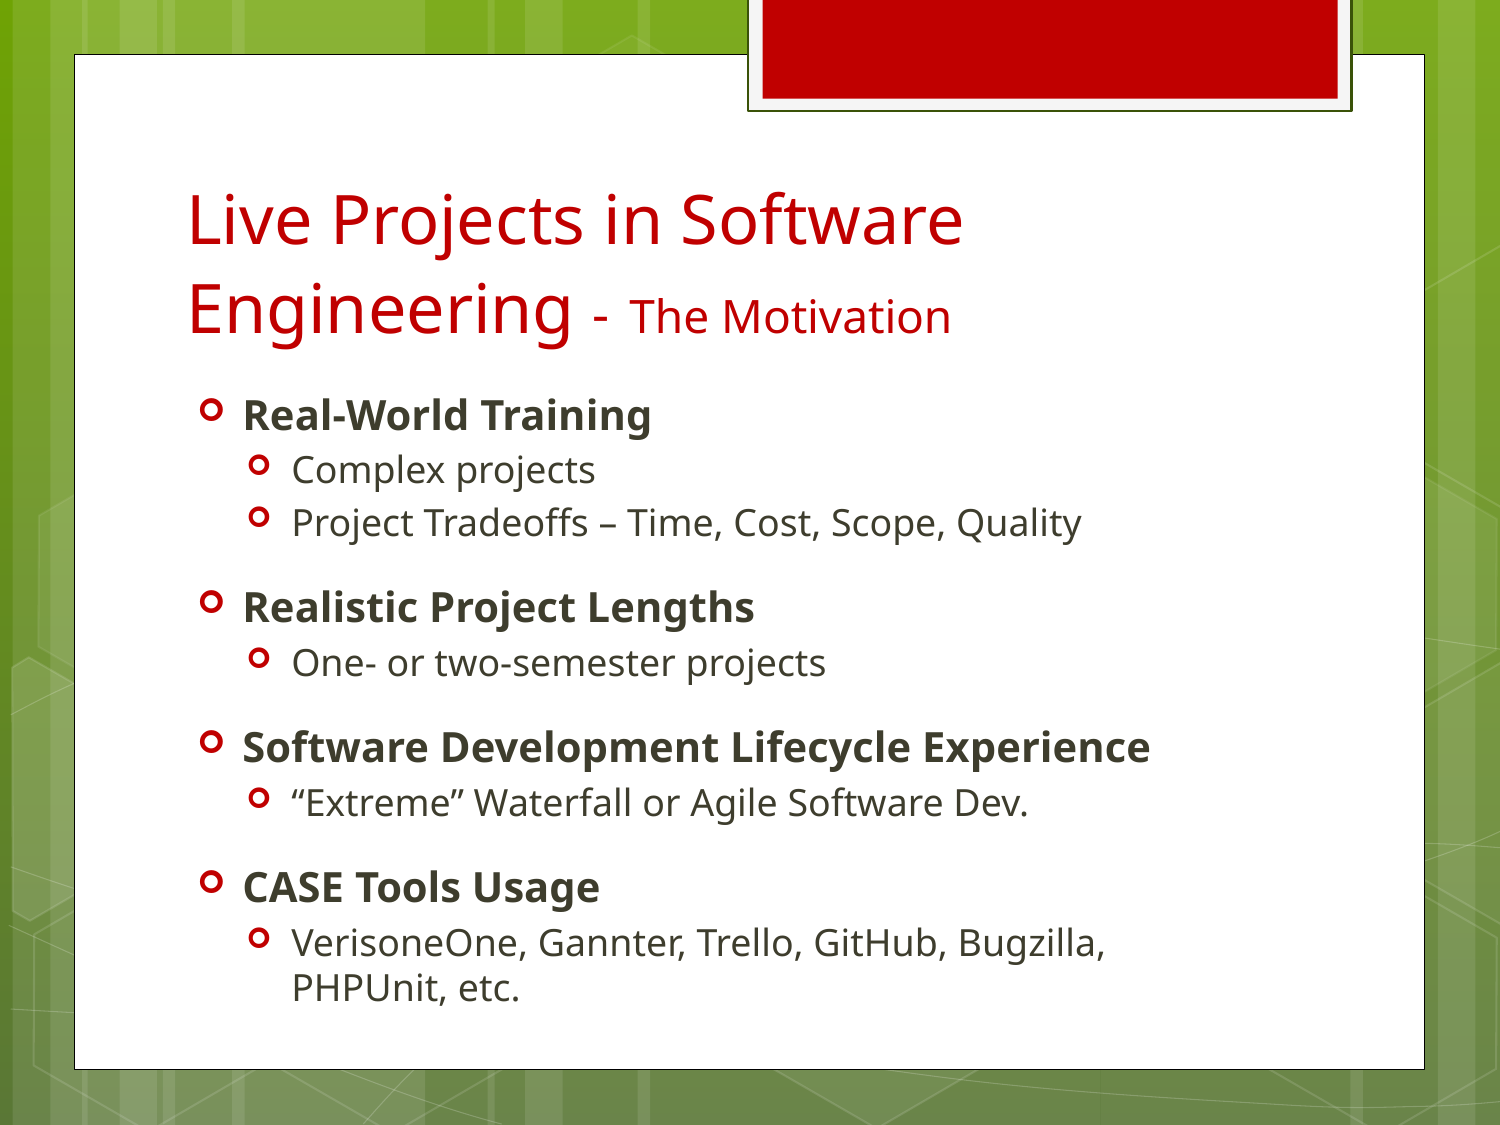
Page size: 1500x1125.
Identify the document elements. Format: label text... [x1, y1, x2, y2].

list Real-World Training Complex projects Project Tradeoffs – Time, Cost, Scope, Quality Realistic Project Lengths One- or two-semester projects Software Development Lifecycle Experience “Extreme” Waterfall or Agile Software Dev. CASE Tools Usage VerisoneOne, Gannter, Trello, GitHub, Bugzilla, PHPUnit, etc. [171, 381, 1283, 957]
title Live Projects in Software Engineering - The Motivation [171, 168, 1324, 357]
